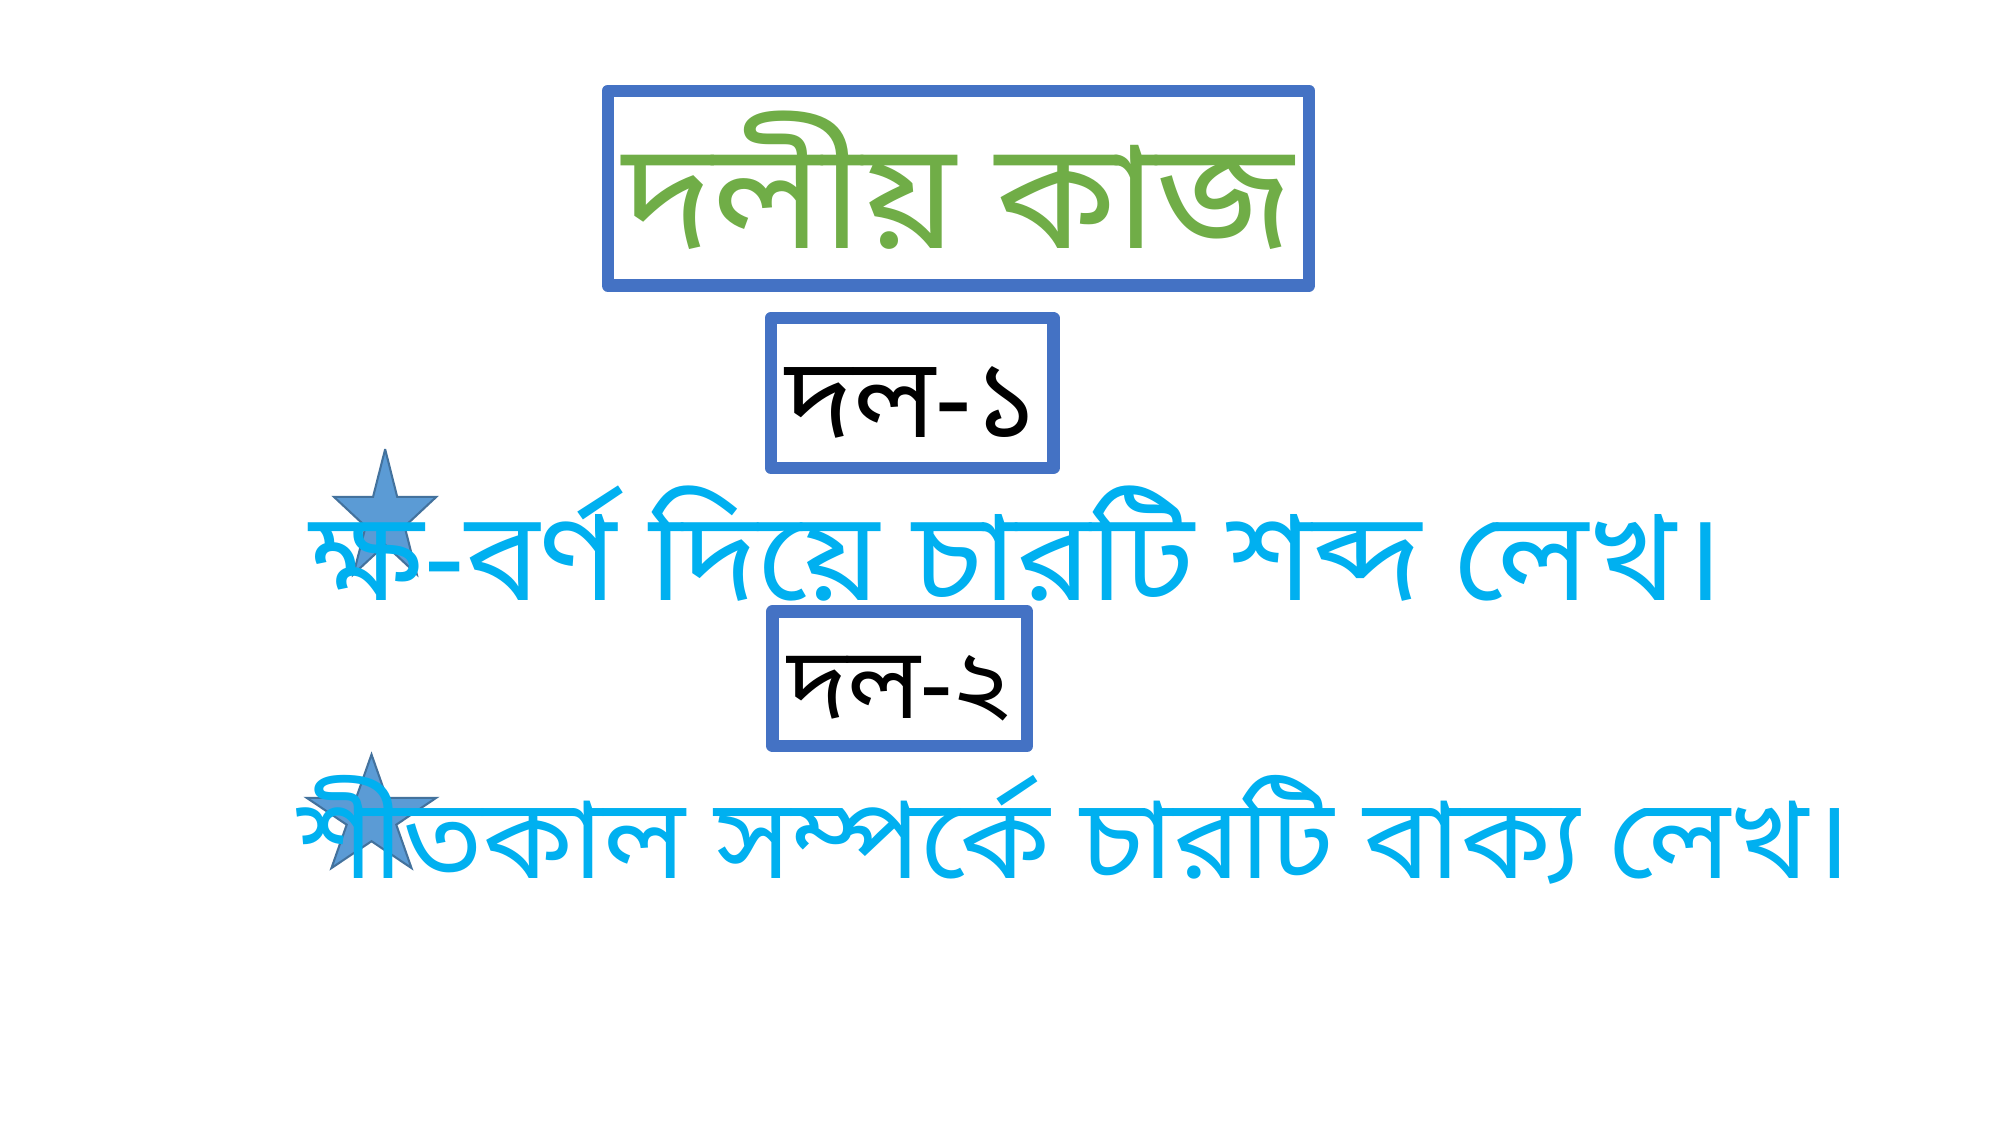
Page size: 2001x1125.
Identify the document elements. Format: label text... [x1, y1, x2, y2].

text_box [306, 754, 1693, 911]
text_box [333, 449, 1610, 635]
text_box দল-২ [772, 635, 1027, 746]
text_box দলীয় কাজ [607, 90, 1310, 286]
text_box দল-১ [771, 318, 1054, 449]
